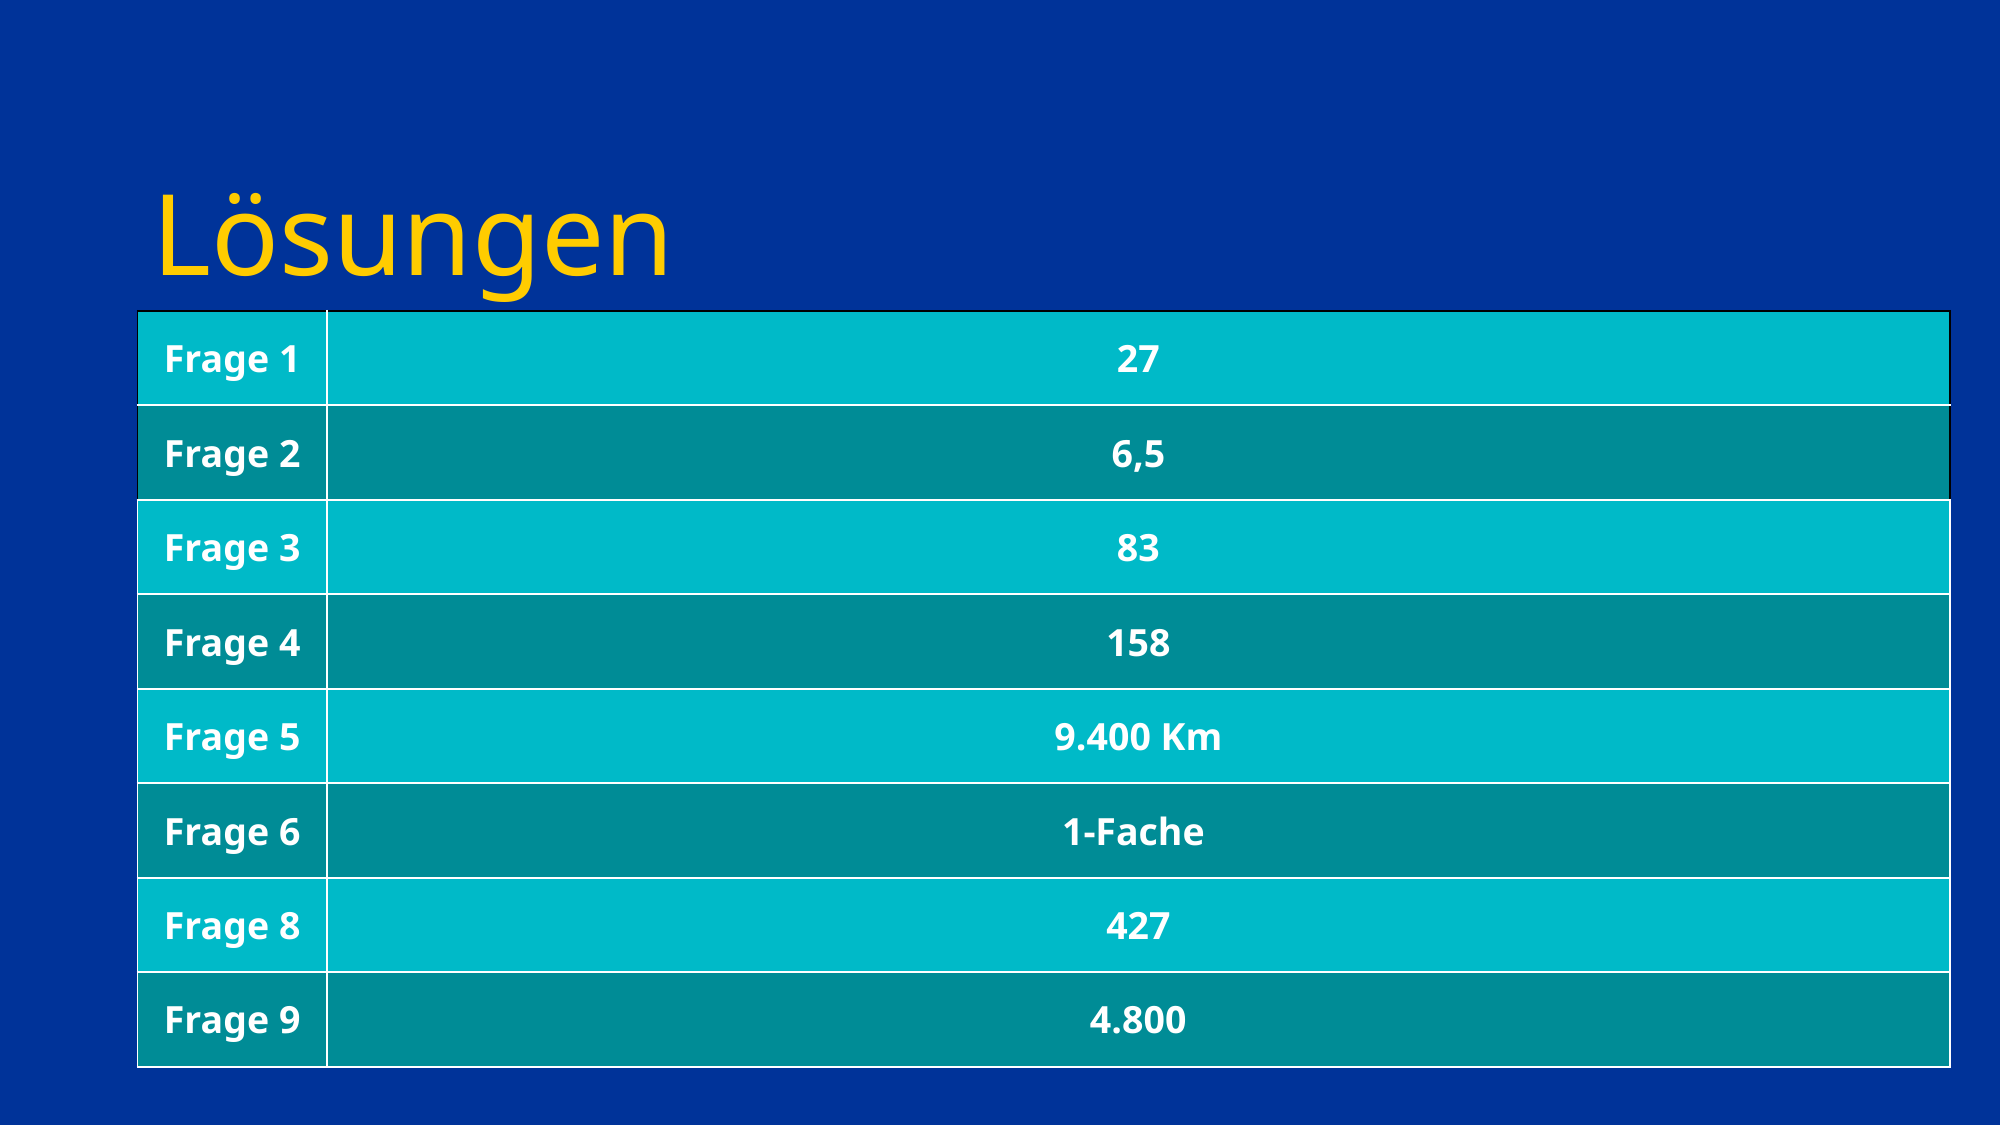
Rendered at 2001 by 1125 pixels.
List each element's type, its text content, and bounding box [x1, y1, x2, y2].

table_cell 427 [328, 879, 1949, 971]
table_cell Frage 5 [138, 690, 326, 782]
table_cell Frage 6 [138, 784, 326, 877]
table_cell Frage 4 [138, 595, 326, 688]
table_cell 83 [328, 501, 1949, 593]
table_cell 4.800 [328, 973, 1949, 1066]
title Lösungen [137, 59, 1950, 310]
table_cell Frage 3 [138, 501, 326, 593]
table_cell 158 [328, 595, 1949, 688]
table_cell 6,5 [328, 406, 1949, 499]
table_cell 9.400 Km [328, 690, 1949, 782]
table_cell Frage 9 [138, 973, 326, 1066]
table_cell Frage 2 [138, 406, 326, 499]
table_cell 1-Fache [328, 784, 1949, 877]
table_cell Frage 8 [138, 879, 326, 971]
table_header 27 [328, 312, 1949, 404]
table_header Frage 1 [138, 312, 326, 404]
